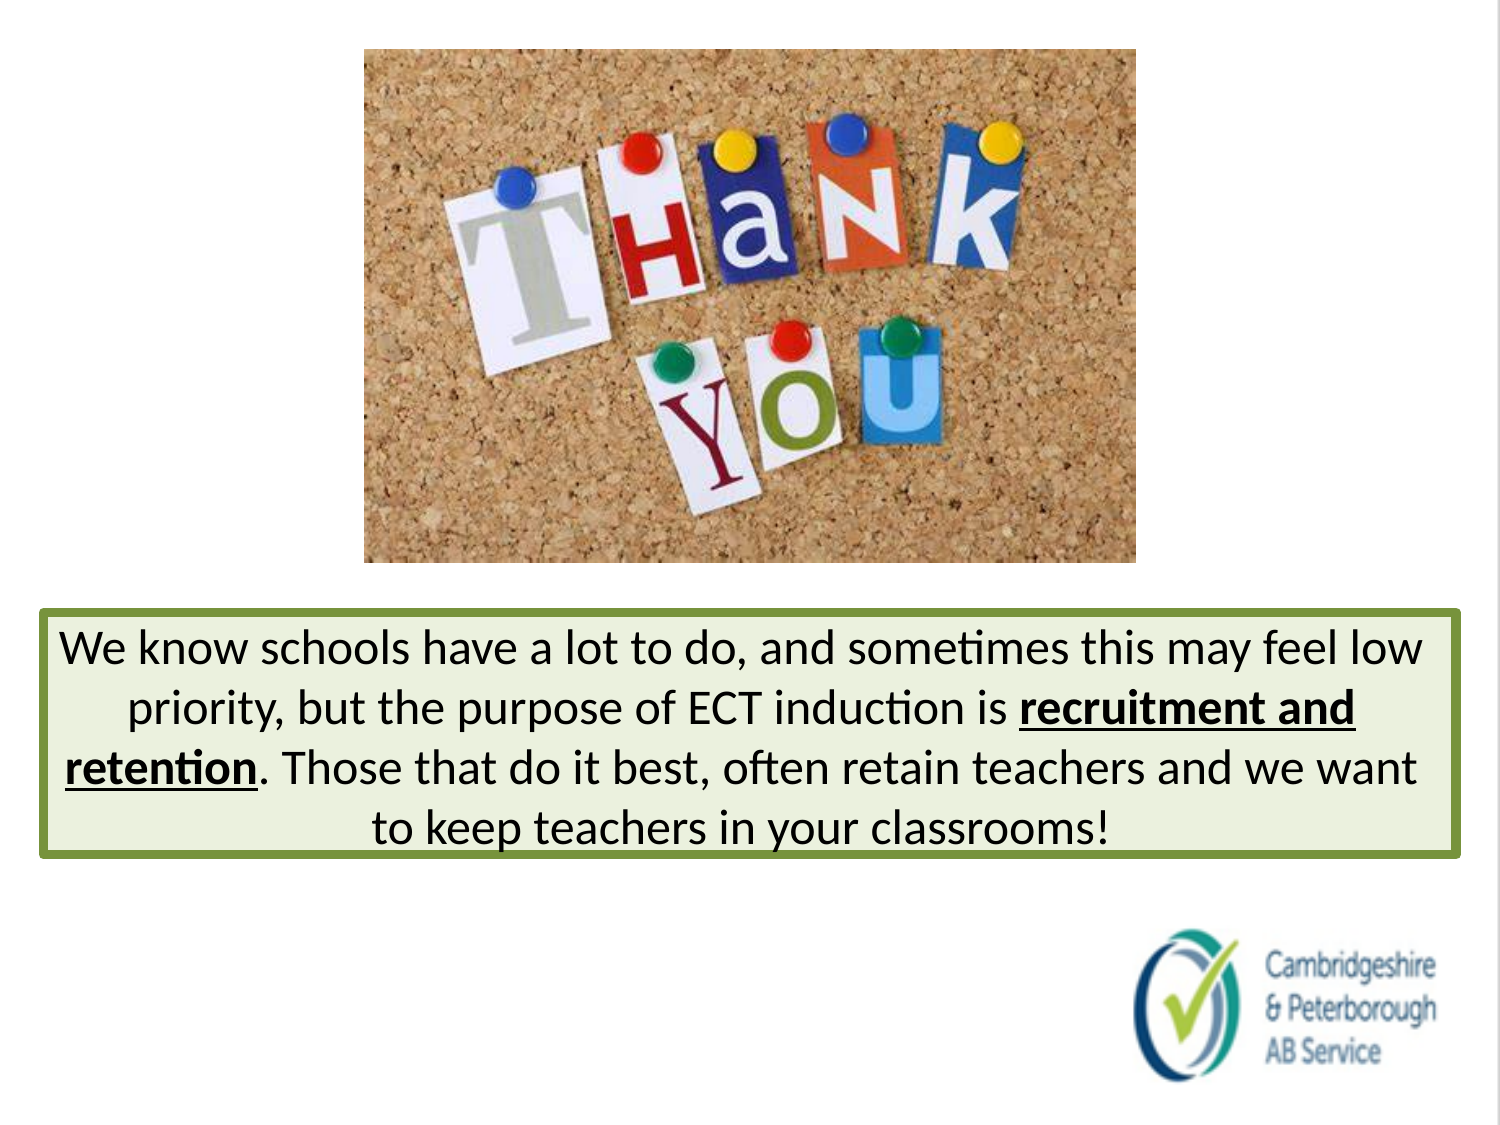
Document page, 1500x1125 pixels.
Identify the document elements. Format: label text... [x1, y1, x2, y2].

text_box We know schools have a lot to do, and sometimes this may feel low priority, but the purpose of ECT induction is recruitment and retention. Those that do it best, often retain teachers and we want to keep teachers in your classrooms! [43, 612, 1457, 855]
picture [0, 0, 1500, 1125]
